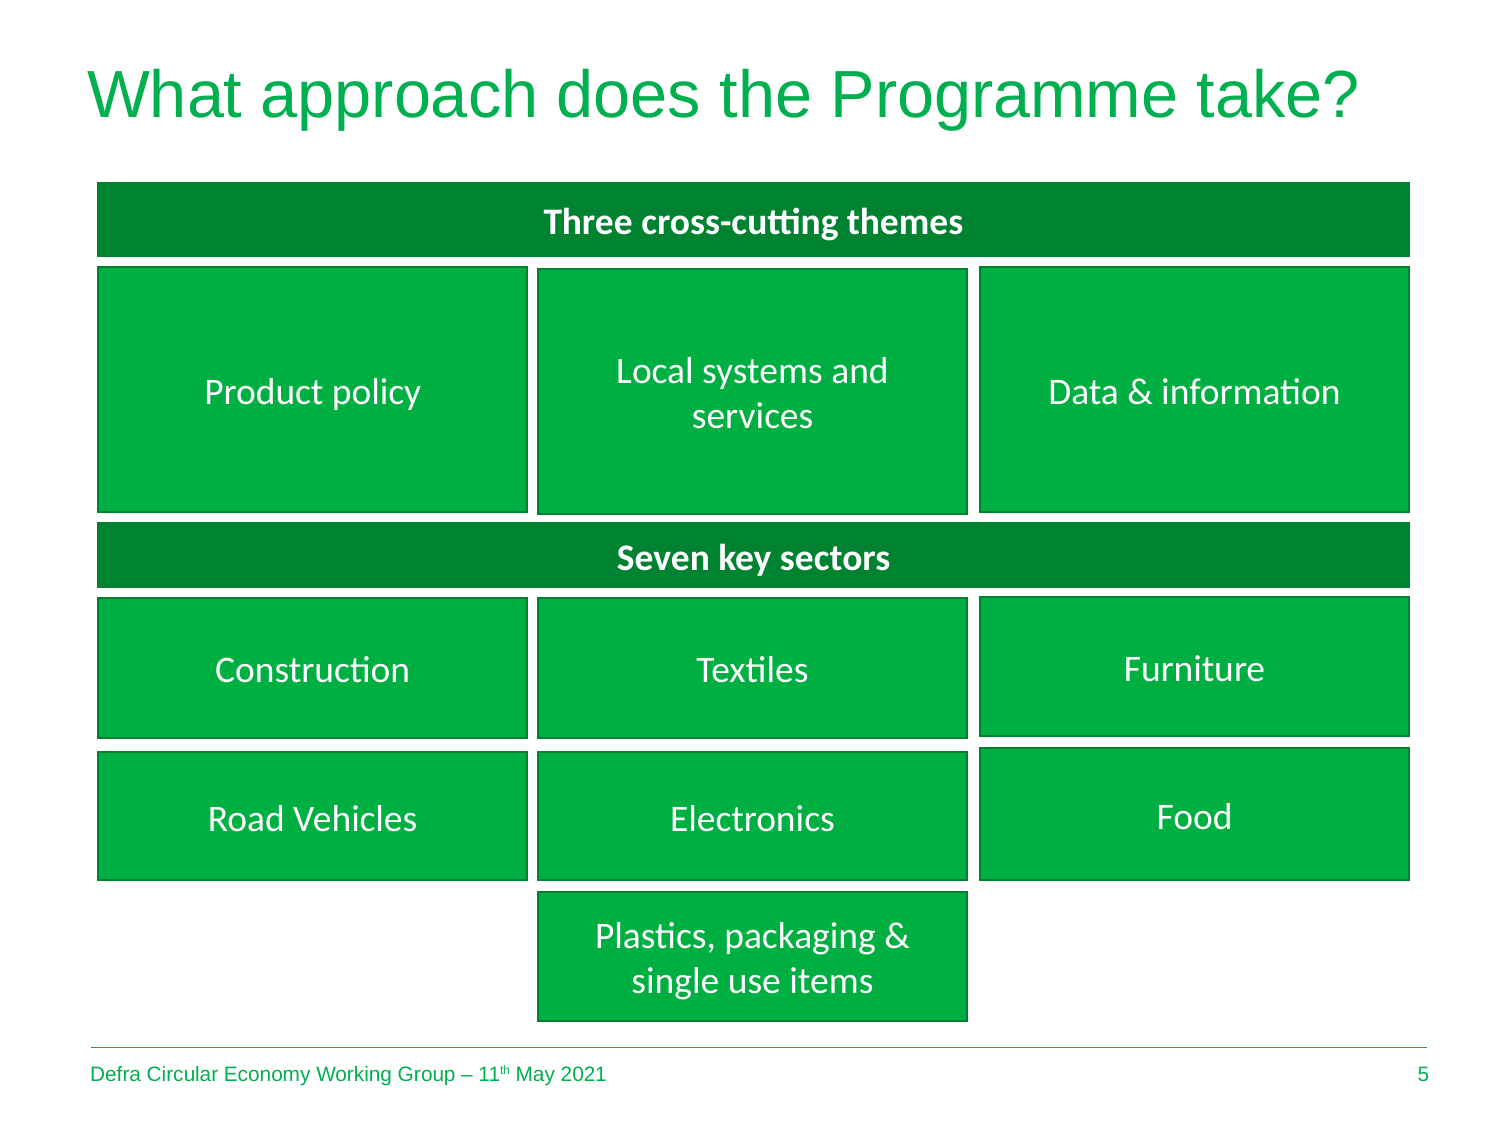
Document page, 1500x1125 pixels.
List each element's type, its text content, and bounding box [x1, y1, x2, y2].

text_box Food [979, 747, 1410, 881]
text_box Seven key sectors [97, 522, 1410, 588]
text_box Construction [97, 597, 528, 739]
text_box Textiles [537, 597, 968, 739]
title What approach does the Programme take? [72, 52, 1428, 132]
text_box Data & information [979, 266, 1410, 513]
text_box Product policy [97, 266, 528, 513]
text_box Furniture [979, 596, 1410, 737]
text_box Electronics [537, 751, 968, 881]
slide_number 5 [1376, 1042, 1444, 1103]
text_box Road Vehicles [97, 751, 528, 881]
text_box Local systems and services [537, 268, 968, 515]
text_box Three cross-cutting themes [97, 182, 1410, 257]
footer Defra Circular Economy Working Group – 11th May 2021 [75, 1042, 1007, 1103]
text_box Plastics, packaging & single use items [537, 891, 968, 1022]
